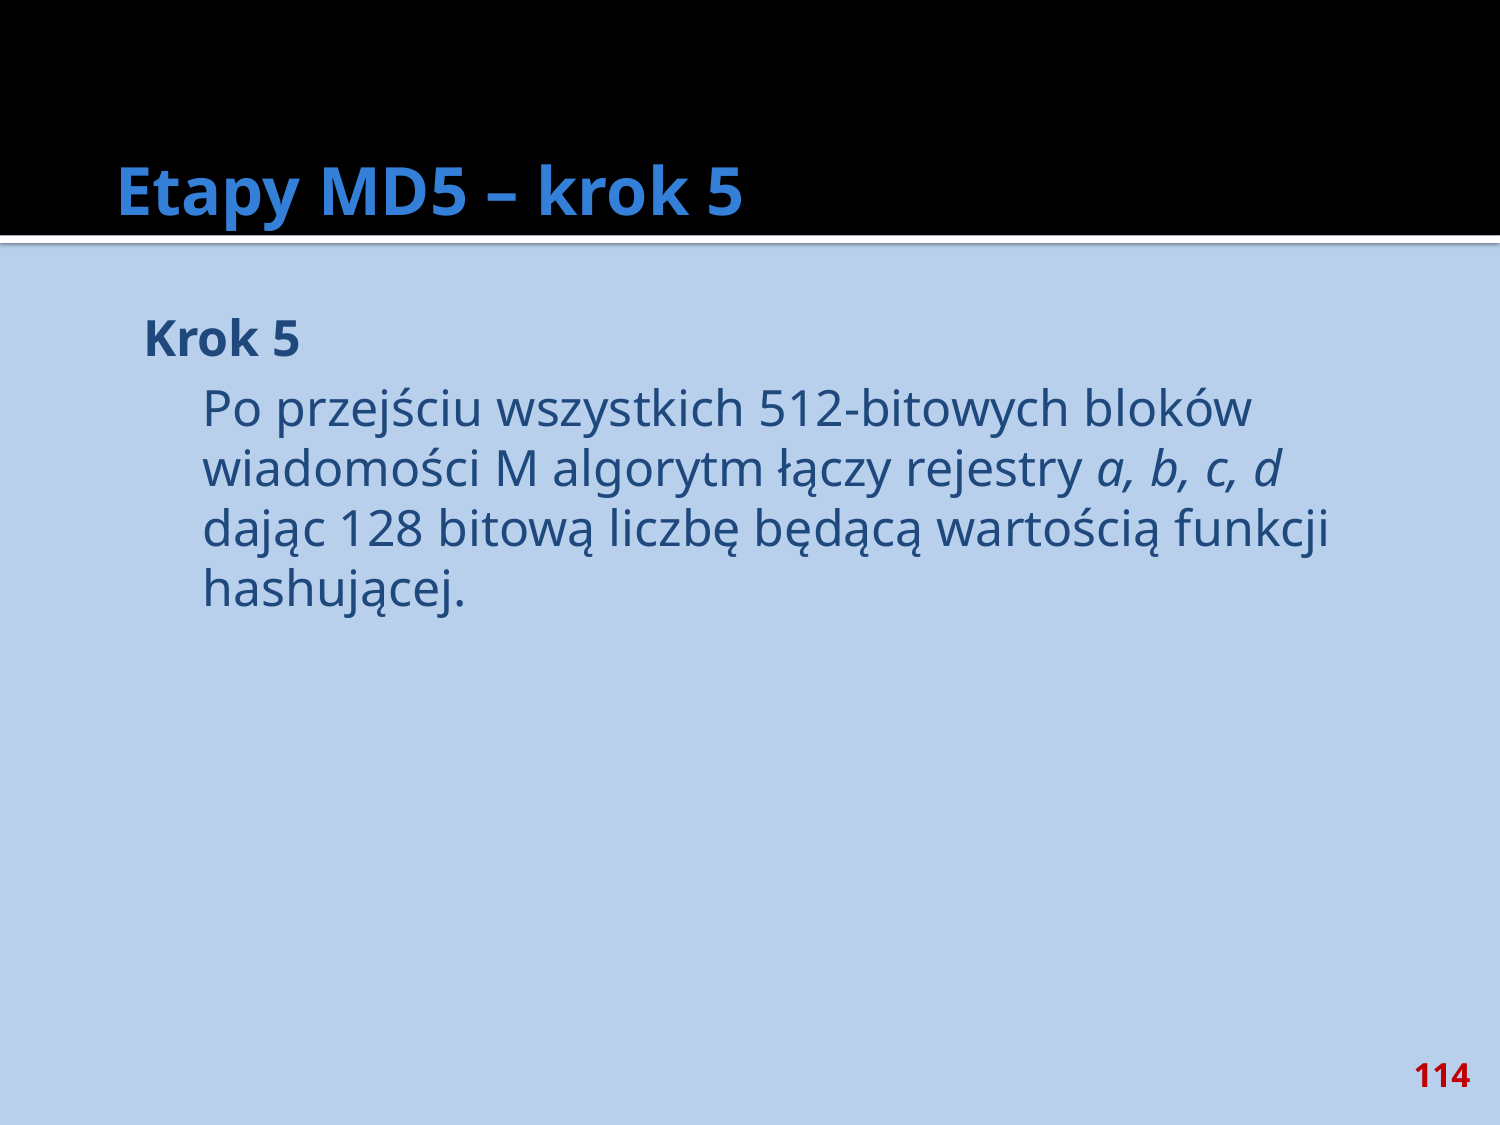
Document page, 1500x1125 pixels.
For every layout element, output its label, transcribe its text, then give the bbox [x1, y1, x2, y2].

list Krok 5 Po przejściu wszystkich 512-bitowych bloków wiadomości M algorytm łączy rejestry a, b, c, d dając 128 bitową liczbę będącą wartością funkcji hashującej. [74, 290, 1426, 1051]
title Etapy MD5 – krok 5 [100, 103, 1486, 274]
